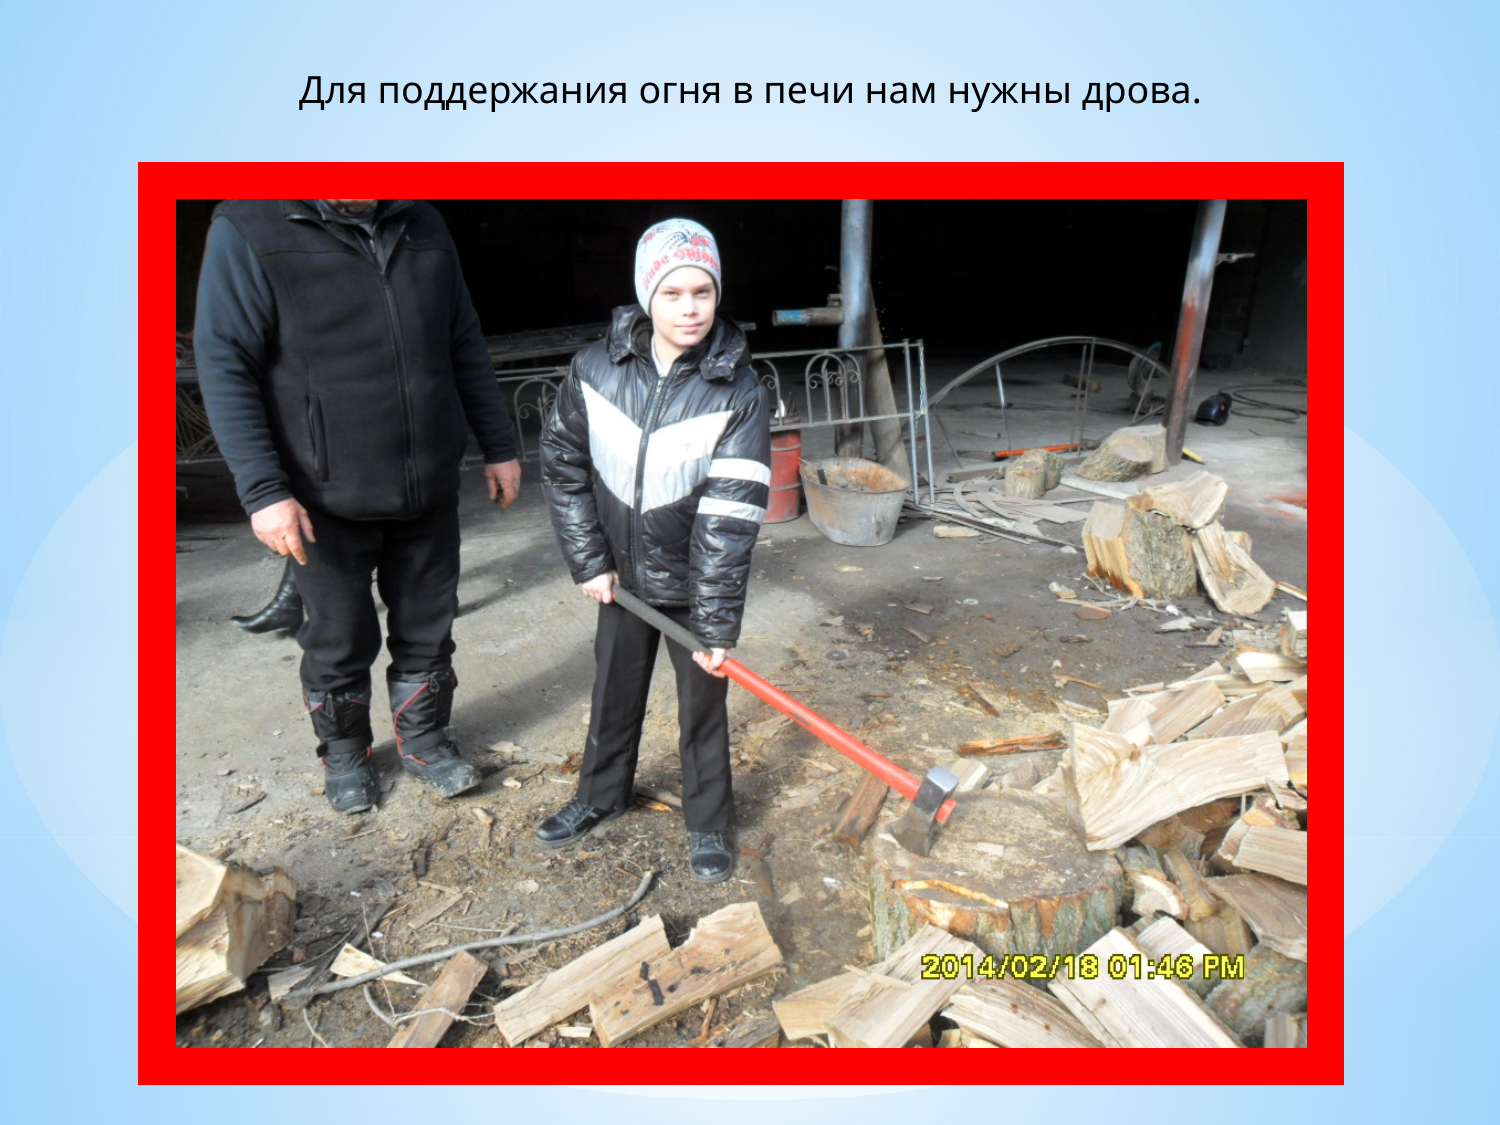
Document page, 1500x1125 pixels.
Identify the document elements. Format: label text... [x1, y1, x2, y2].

text_box Для поддержания огня в печи нам нужны дрова. [284, 58, 1228, 119]
picture [175, 198, 1308, 1048]
